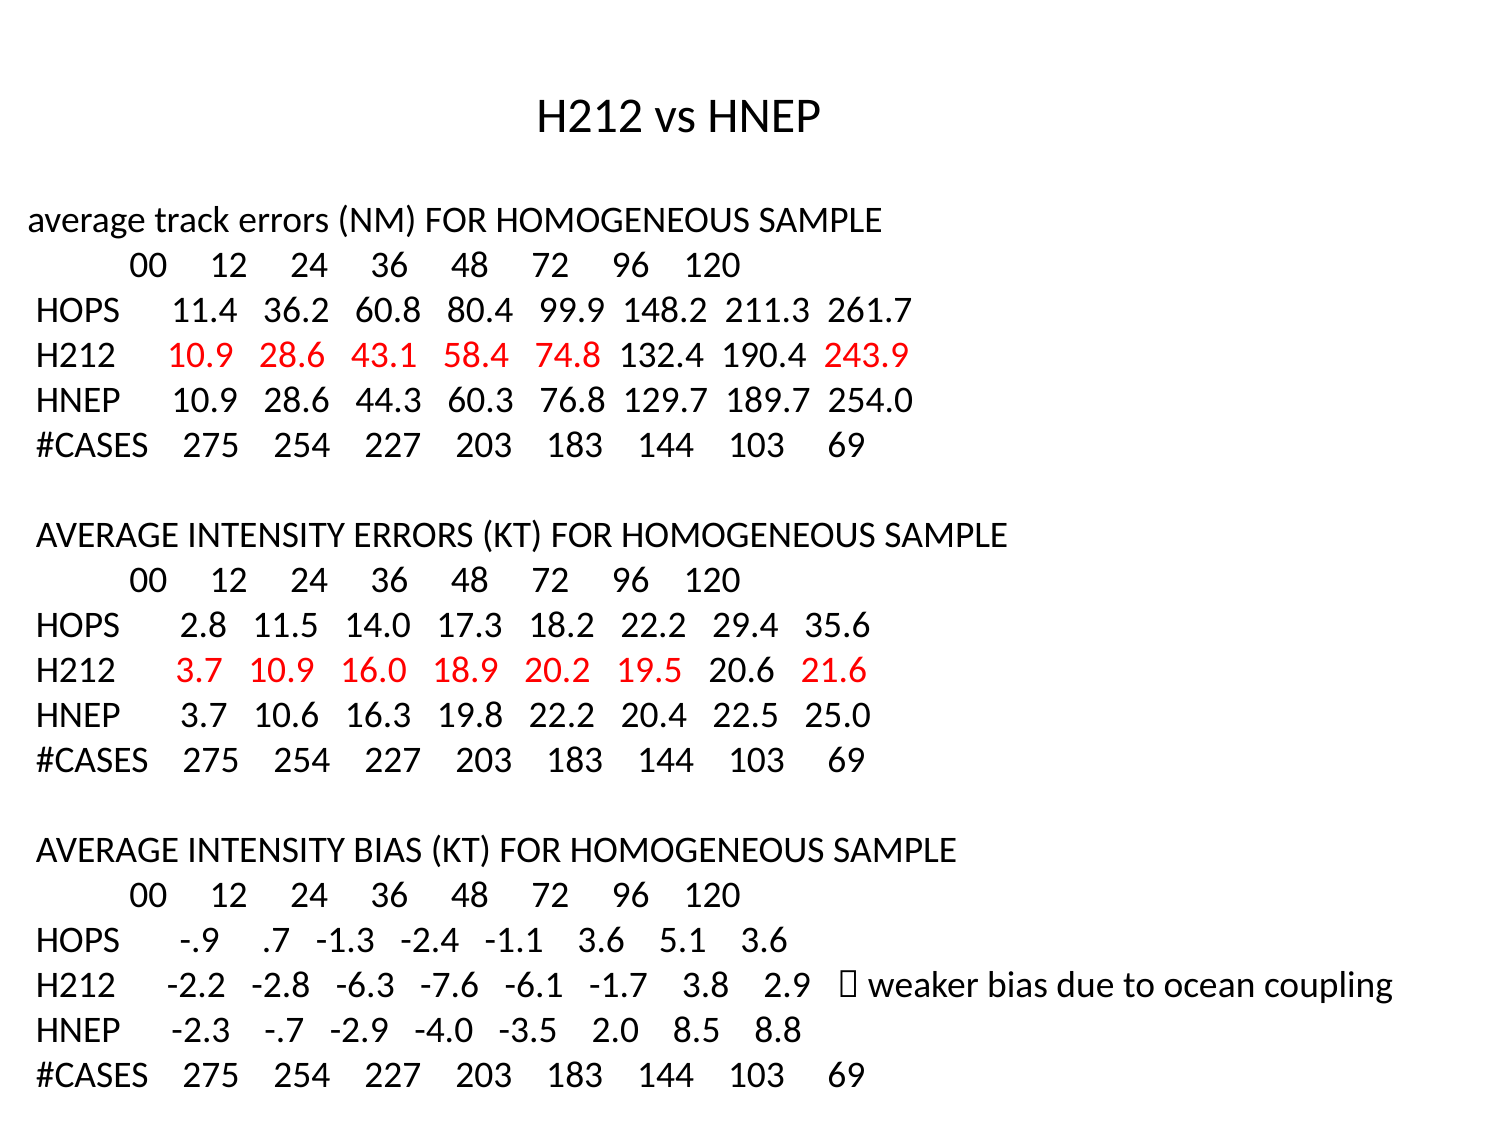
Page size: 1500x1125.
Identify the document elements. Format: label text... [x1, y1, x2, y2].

text_box H212 vs HNEP [135, 74, 1223, 150]
text_box average track errors (NM) FOR HOMOGENEOUS SAMPLE 00 12 24 36 48 72 96 120 HOPS 11.4 36.2 60.8 80.4 99.9 148.2 211.3 261.7 H212 10.9 28.6 43.1 58.4 74.8 132.4 190.4 243.9 HNEP 10.9 28.6 44.3 60.3 76.8 129.7 189.7 254.0 #CASES 275 254 227 203 183 144 103 69 AVERAGE INTENSITY ERRORS (KT) FOR HOMOGENEOUS SAMPLE 00 12 24 36 48 72 96 120 HOPS 2.8 11.5 14.0 17.3 18.2 22.2 29.4 35.6 H212 3.7 10.9 16.0 18.9 20.2 19.5 20.6 21.6 HNEP 3.7 10.6 16.3 19.8 22.2 20.4 22.5 25.0 #CASES 275 254 227 203 183 144 103 69 AVERAGE INTENSITY BIAS (KT) FOR HOMOGENEOUS SAMPLE 00 12 24 36 48 72 96 120 HOPS -.9 .7 -1.3 -2.4 -1.1 3.6 5.1 3.6 H212 -2.2 -2.8 -6.3 -7.6 -6.1 -1.7 3.8 2.9  weaker bias due to ocean coupling HNEP -2.3 -.7 -2.9 -4.0 -3.5 2.0 8.5 8.8 #CASES 275 254 227 203 183 144 103 69 [12, 187, 1463, 1103]
